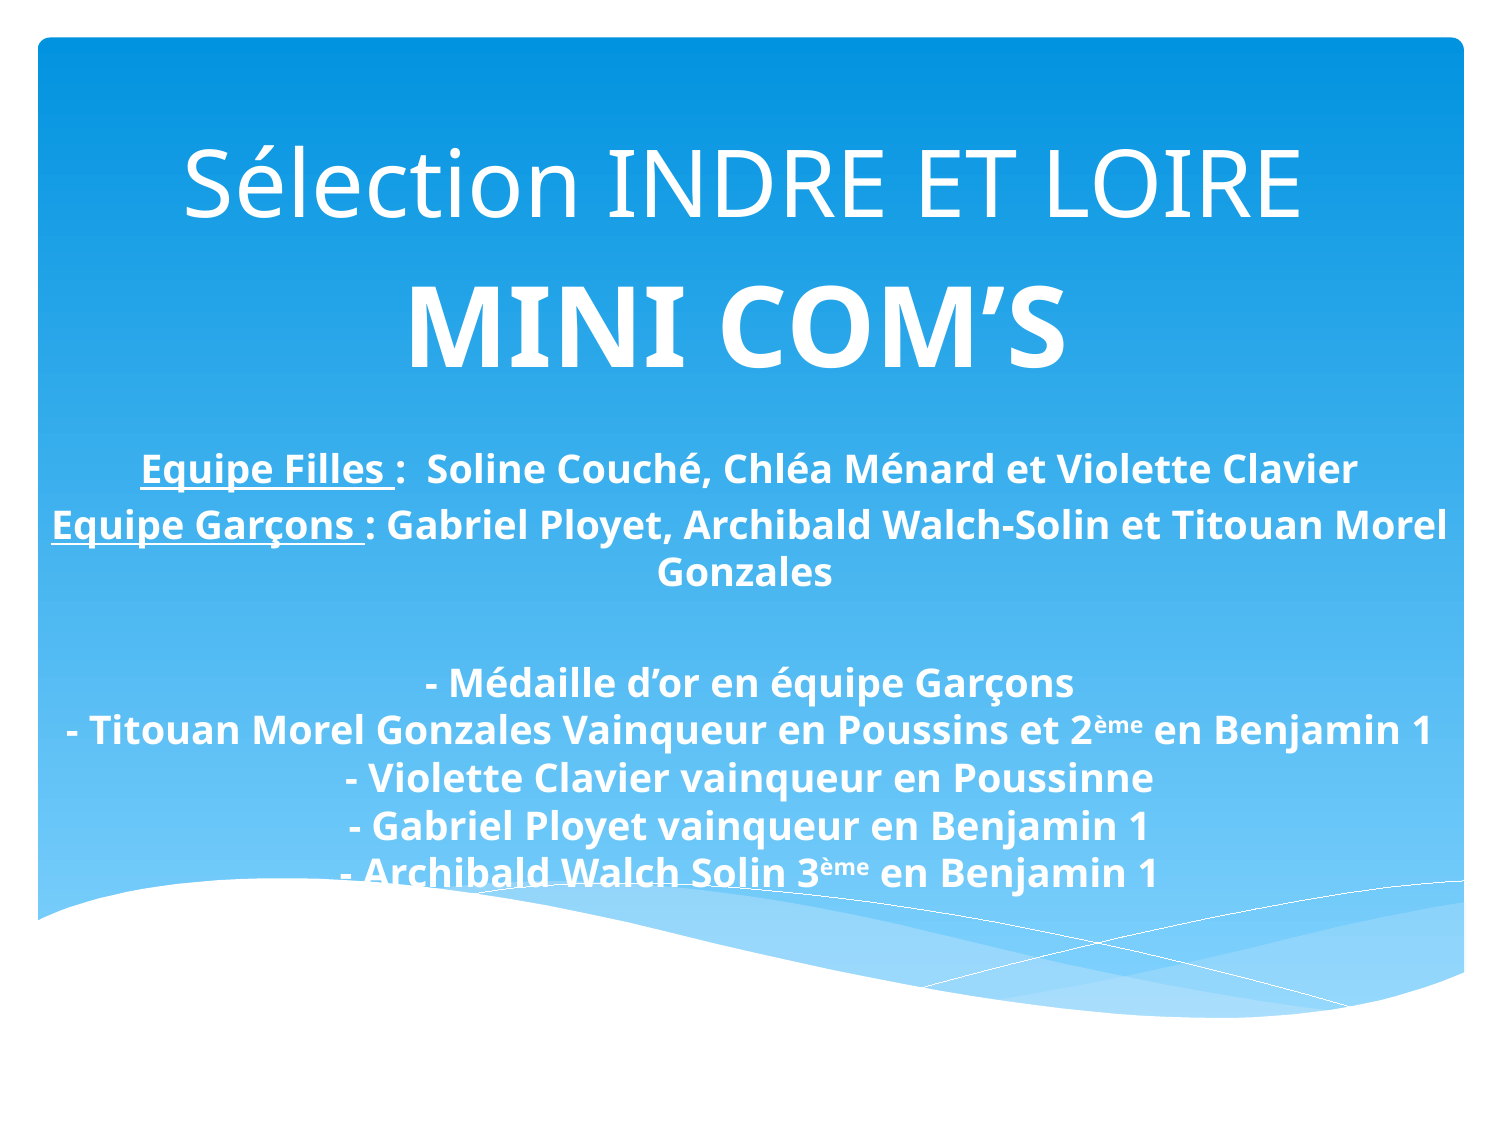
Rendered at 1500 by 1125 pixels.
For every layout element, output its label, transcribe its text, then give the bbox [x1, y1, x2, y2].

subtitle MINI COM’S Equipe Filles : Soline Couché, Chléa Ménard et Violette Clavier Equipe Garçons : Gabriel Ployet, Archibald Walch-Solin et Titouan Morel Gonzales - Médaille d’or en équipe Garçons - Titouan Morel Gonzales Vainqueur en Poussins et 2ème en Benjamin 1 - Violette Clavier vainqueur en Poussinne - Gabriel Ployet vainqueur en Benjamin 1 - Archibald Walch Solin 3ème en Benjamin 1 [0, 247, 1500, 425]
title Sélection INDRE ET LOIRE [147, 113, 1341, 244]
